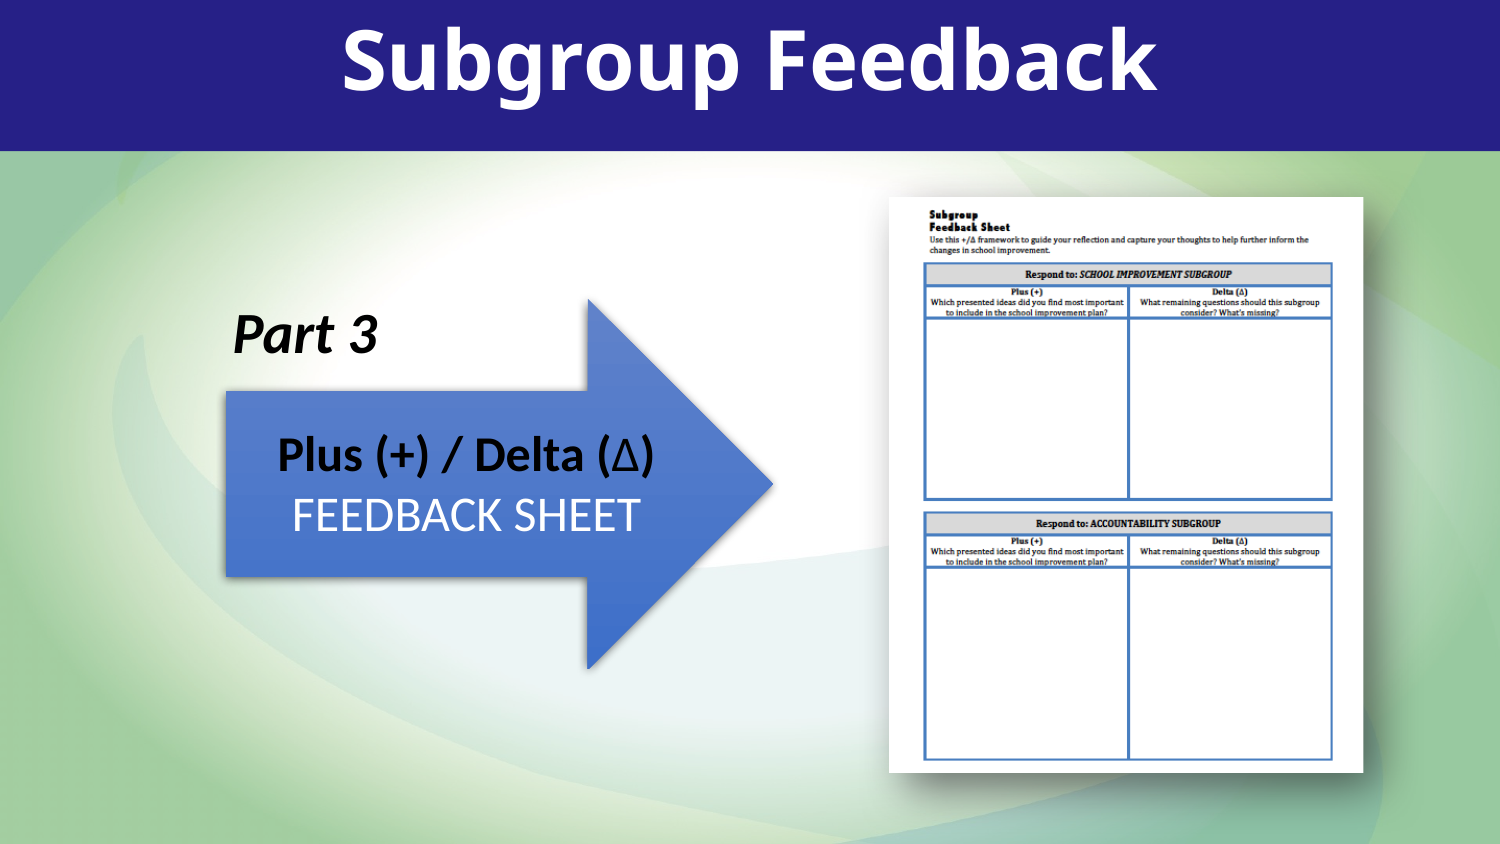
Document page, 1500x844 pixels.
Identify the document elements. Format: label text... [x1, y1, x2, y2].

text_box Plus (+) / Delta (∆) FEEDBACK SHEET [262, 413, 682, 549]
picture [889, 197, 1364, 773]
text_box Part 3 [217, 287, 537, 373]
text_box Subgroup Feedback [0, 0, 1500, 152]
text_box [225, 298, 774, 670]
